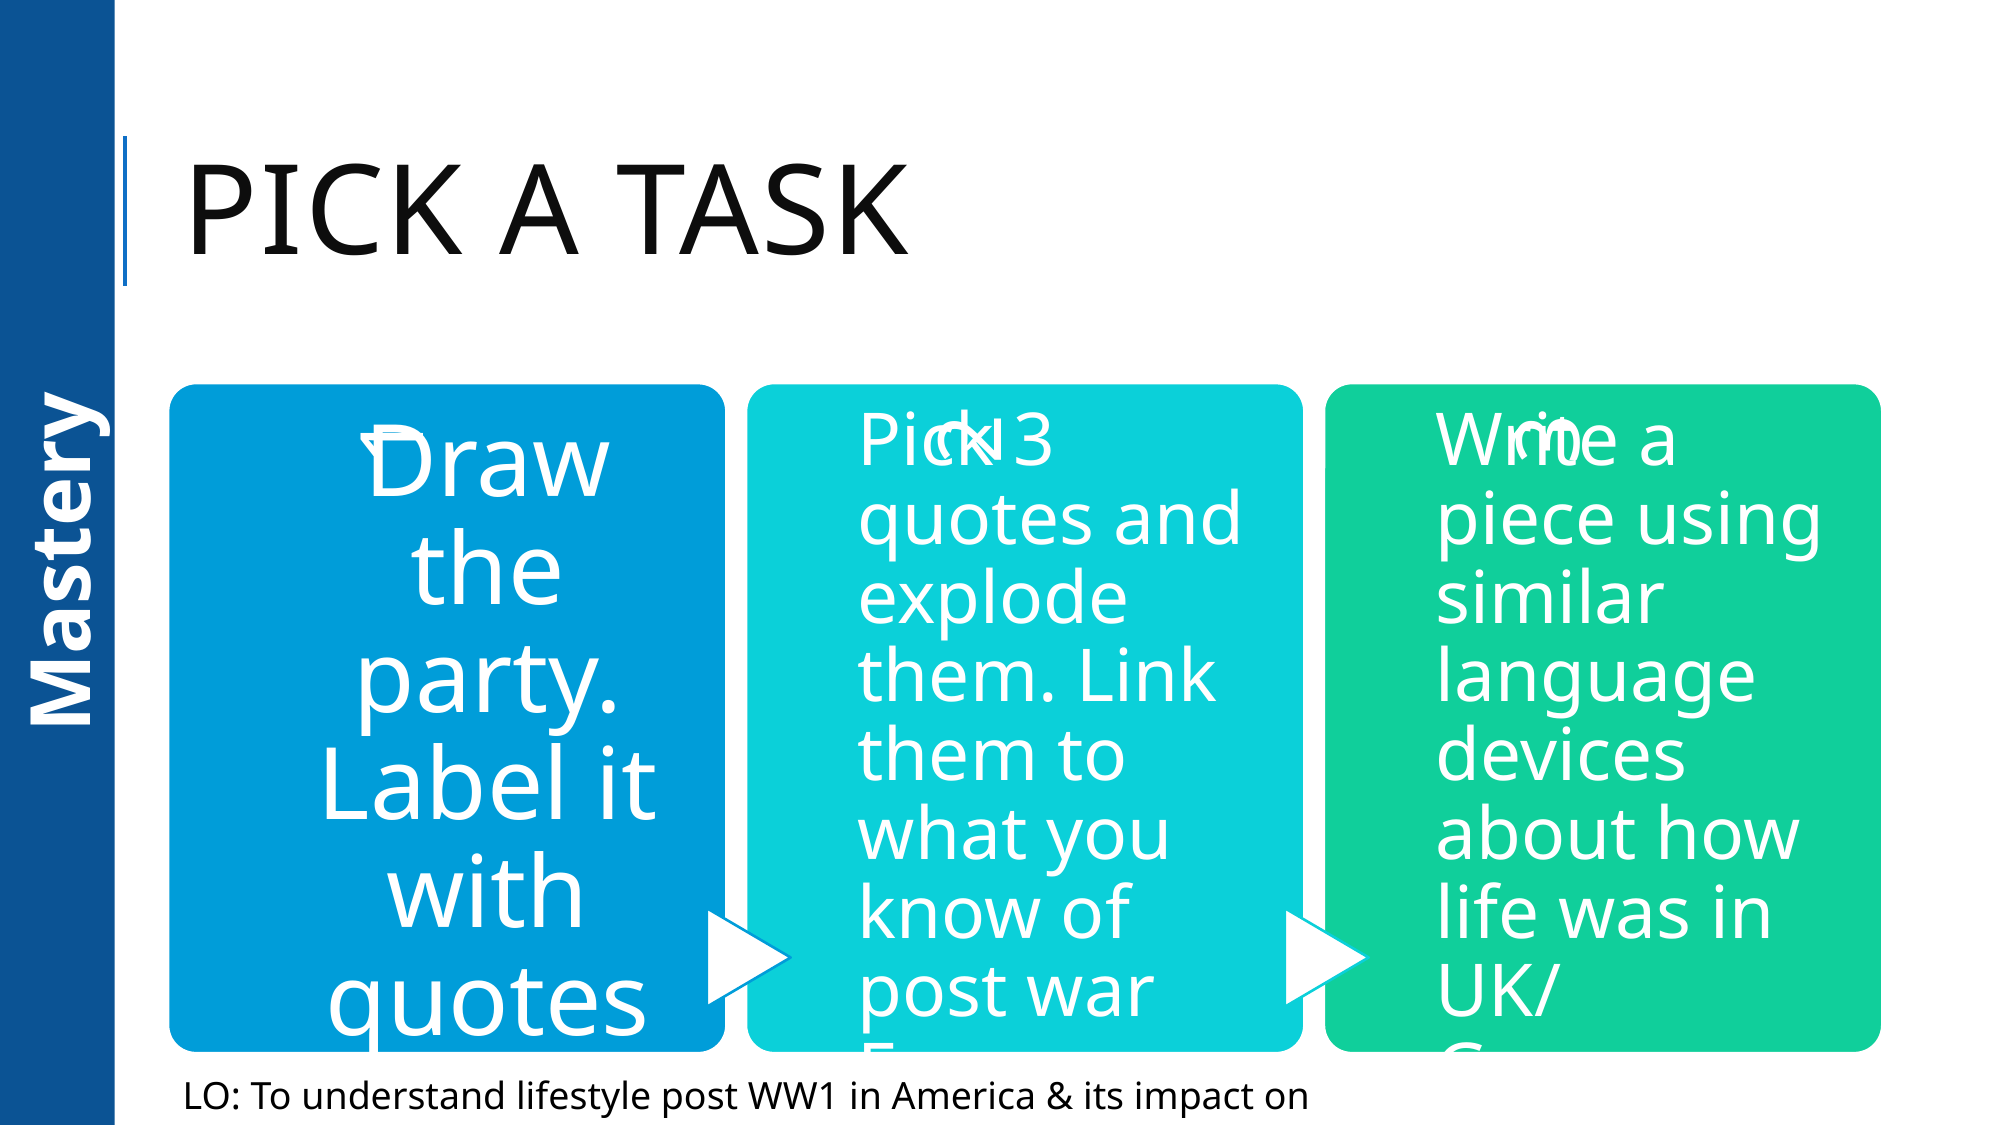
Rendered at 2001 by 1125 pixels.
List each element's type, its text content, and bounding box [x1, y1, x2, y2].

text_box Mastery [0, 0, 115, 1125]
text_box LO: To understand lifestyle post WW1 in America & its impact on literature. [167, 1071, 1331, 1125]
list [167, 374, 1883, 1062]
title Pick a task [168, 96, 1763, 342]
